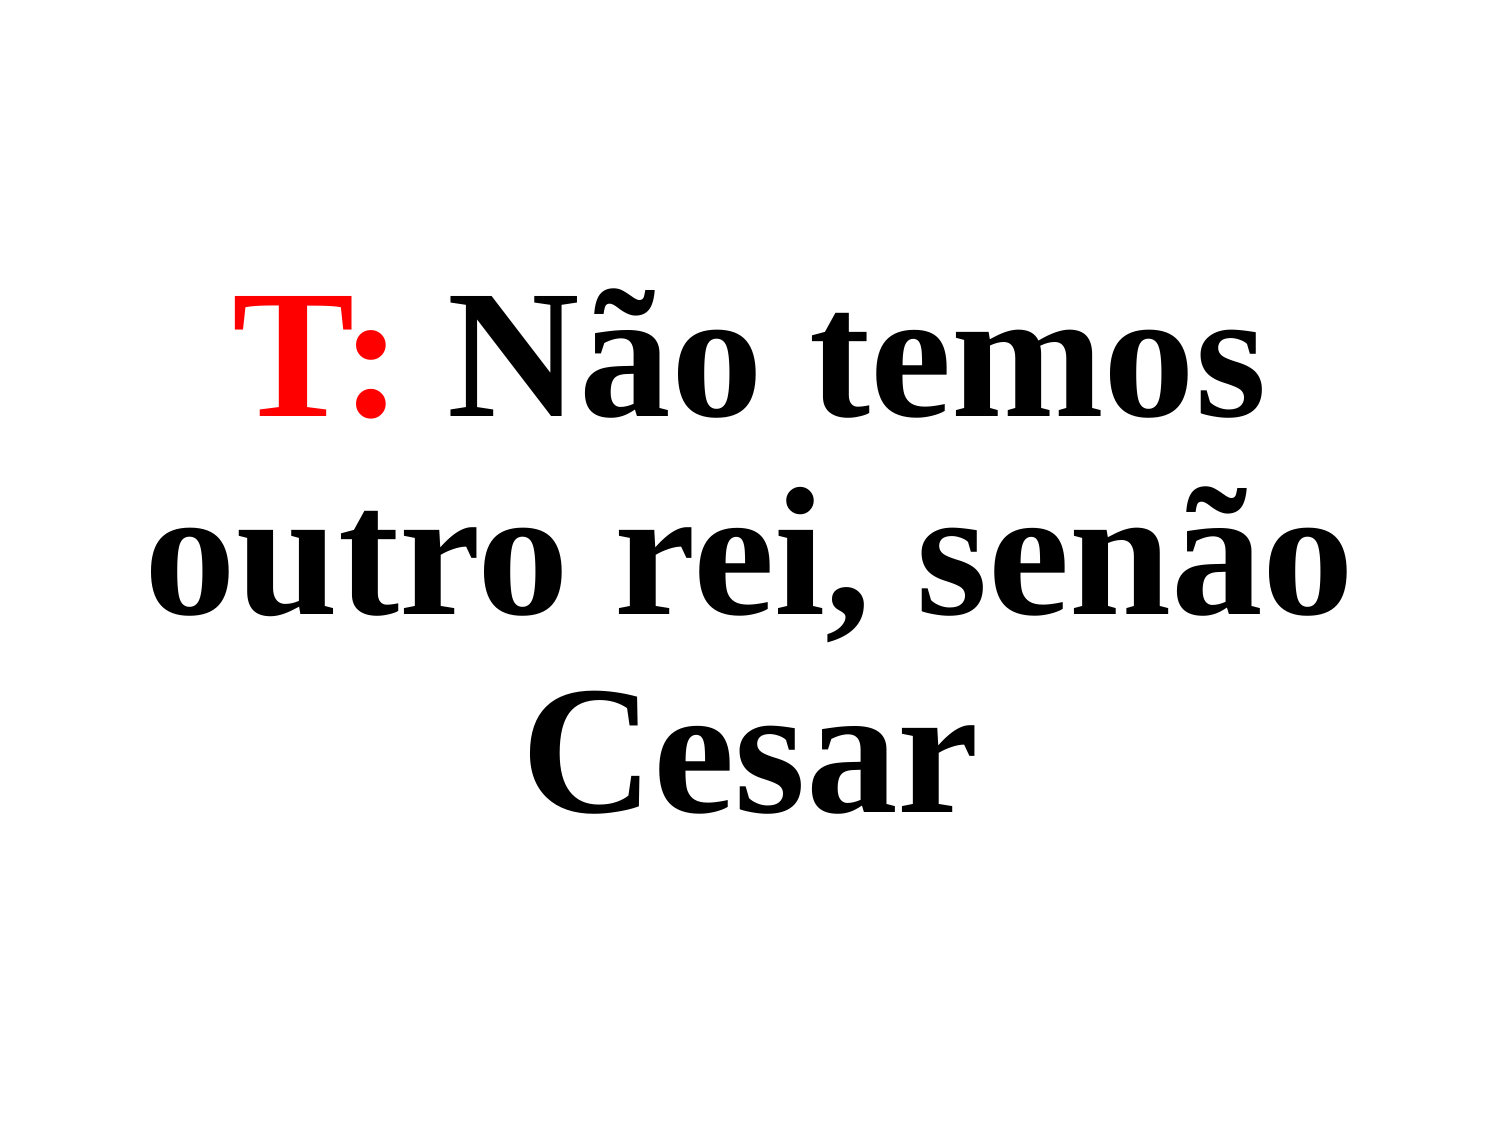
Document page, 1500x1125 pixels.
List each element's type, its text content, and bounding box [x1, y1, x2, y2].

list T: Não temos outro rei, senão Cesar [64, 66, 1436, 1044]
